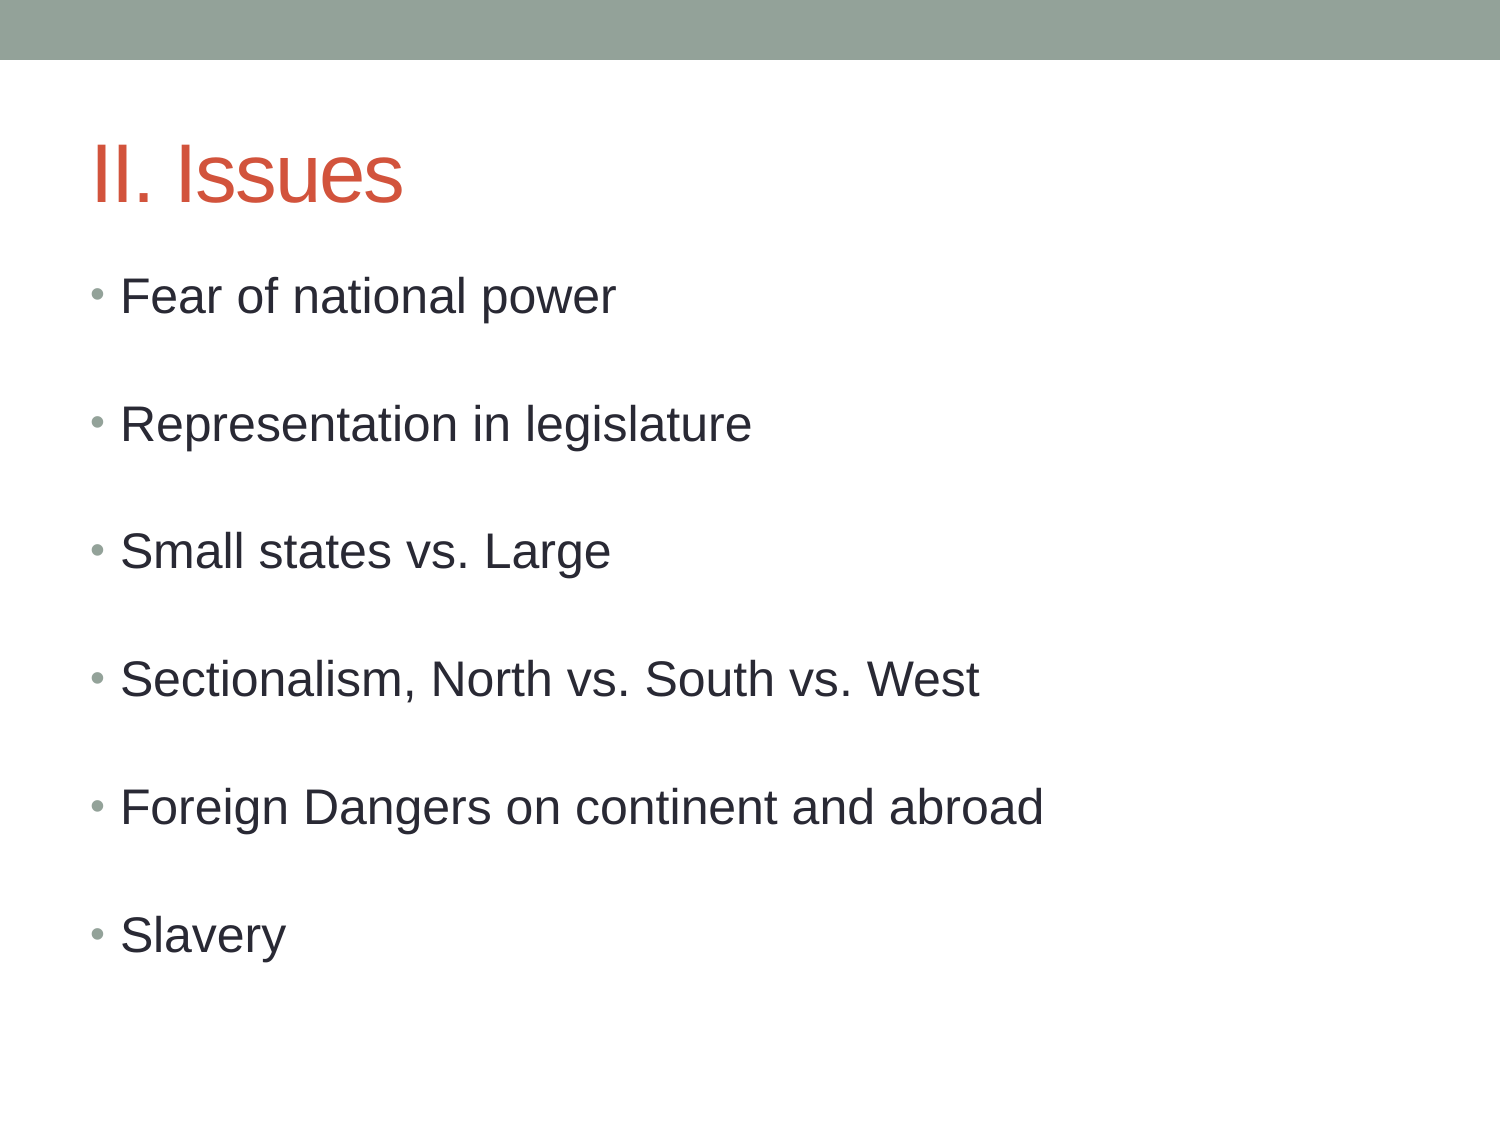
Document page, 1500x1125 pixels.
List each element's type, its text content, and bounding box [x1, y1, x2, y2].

title II. Issues [75, 87, 1425, 250]
list Fear of national power Representation in legislature Small states vs. Large Sectionalism, North vs. South vs. West Foreign Dangers on continent and abroad Slavery [75, 262, 1425, 1063]
